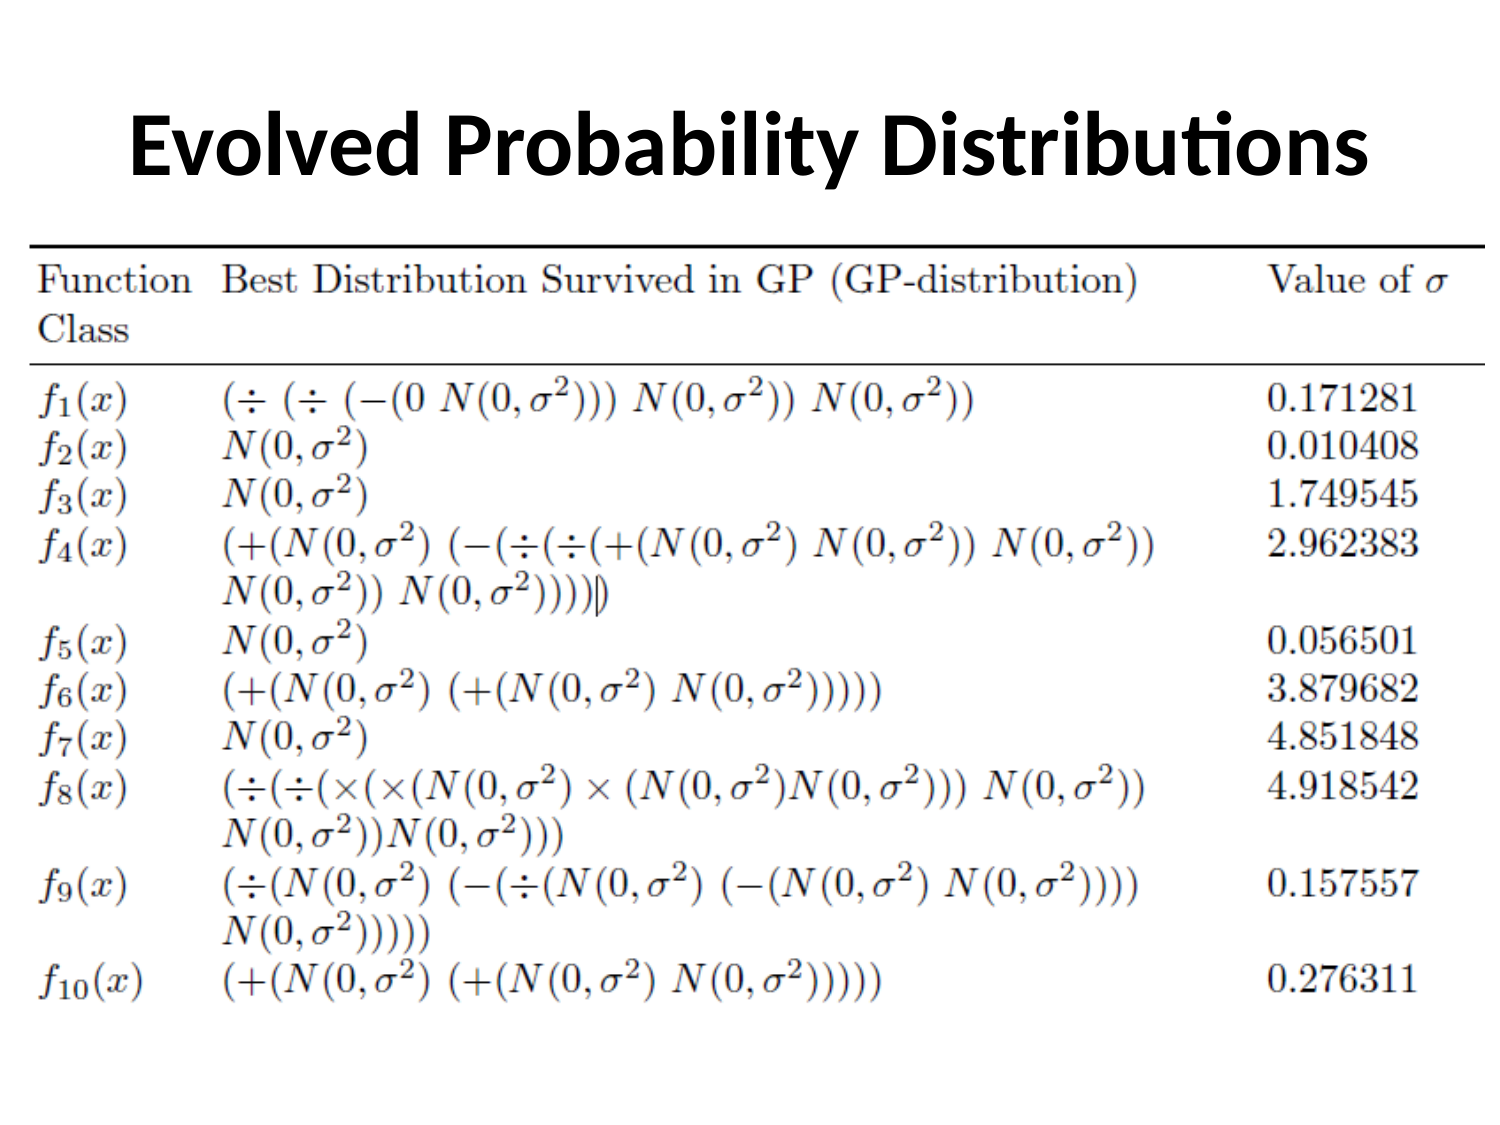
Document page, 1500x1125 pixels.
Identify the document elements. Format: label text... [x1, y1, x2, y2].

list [13, 231, 1485, 1036]
title Evolved Probability Distributions [75, 45, 1425, 230]
